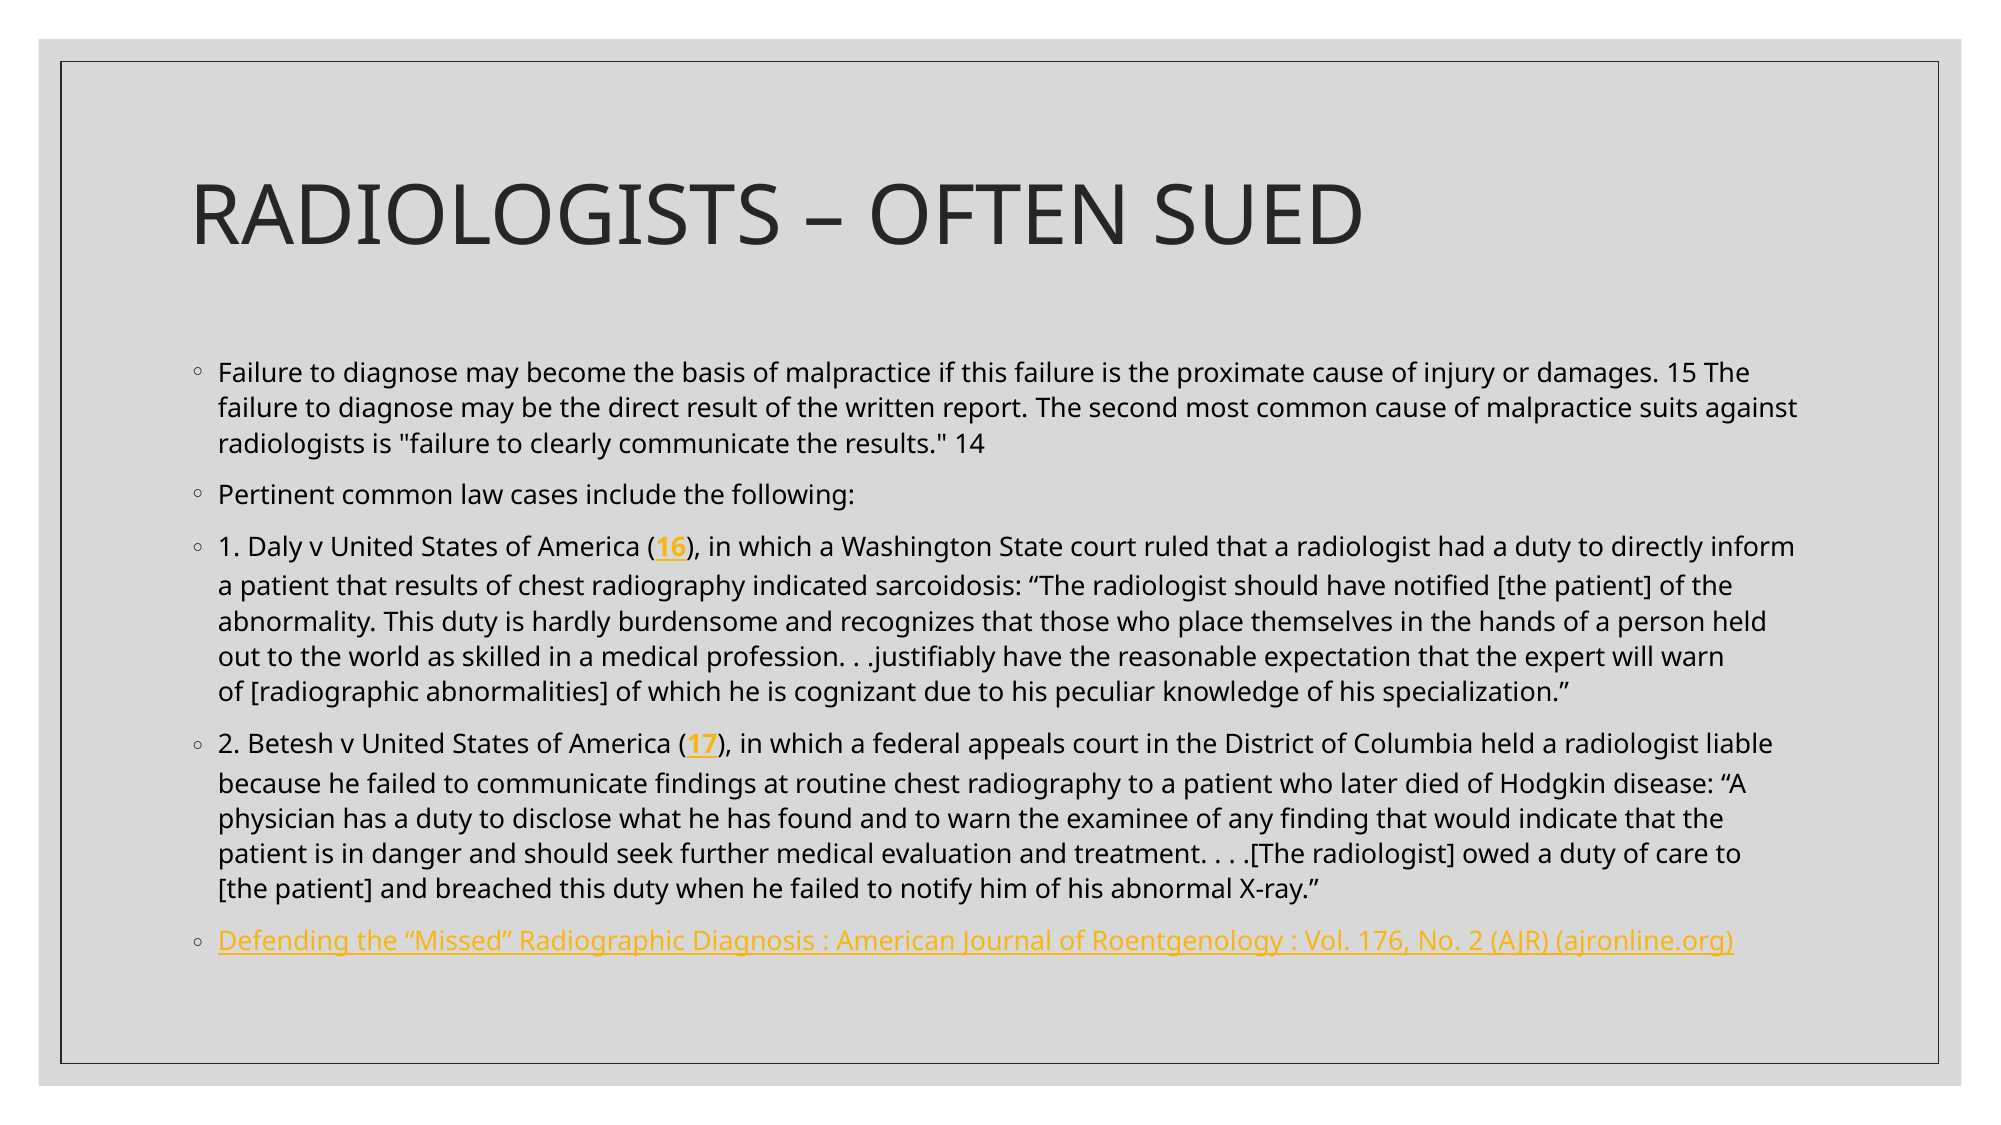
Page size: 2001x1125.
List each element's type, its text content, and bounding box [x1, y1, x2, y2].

title RADIOLOGISTS – OFTEN SUED [174, 105, 1825, 331]
list Failure to diagnose may become the basis of malpractice if this failure is the proximate cause of injury or damages. 15 The failure to diagnose may be the direct result of the written report. The second most common cause of malpractice suits against radiologists is "failure to clearly communicate the results." 14 Pertinent common law cases include the following: 1. Daly v United States of America (16), in which a Washington State court ruled that a radiologist had a duty to directly inform a patient that results of chest radiography indicated sarcoidosis: “The radiologist should have notified [the patient] of the abnormality. This duty is hardly burdensome and recognizes that those who place themselves in the hands of a person held out to the world as skilled in a medical profession. . .justifiably have the reasonable expectation that the expert will warn of [radiographic abnormalities] of which he is cognizant due to his peculiar knowledge of his specialization.” 2. Betesh v United States of America (17), in which a federal appeals court in the District of Columbia held a radiologist liable because he failed to communicate findings at routine chest radiography to a patient who later died of Hodgkin disease: “A physician has a duty to disclose what he has found and to warn the examinee of any finding that would indicate that the patient is in danger and should seek further medical evaluation and treatment. . . .[The radiologist] owed a duty of care to [the patient] and breached this duty when he failed to notify him of his abnormal X-ray.” Defending the “Missed” Radiographic Diagnosis : American Journal of Roentgenology : Vol. 176, No. 2 (AJR) (ajronline.org) [174, 345, 1825, 977]
